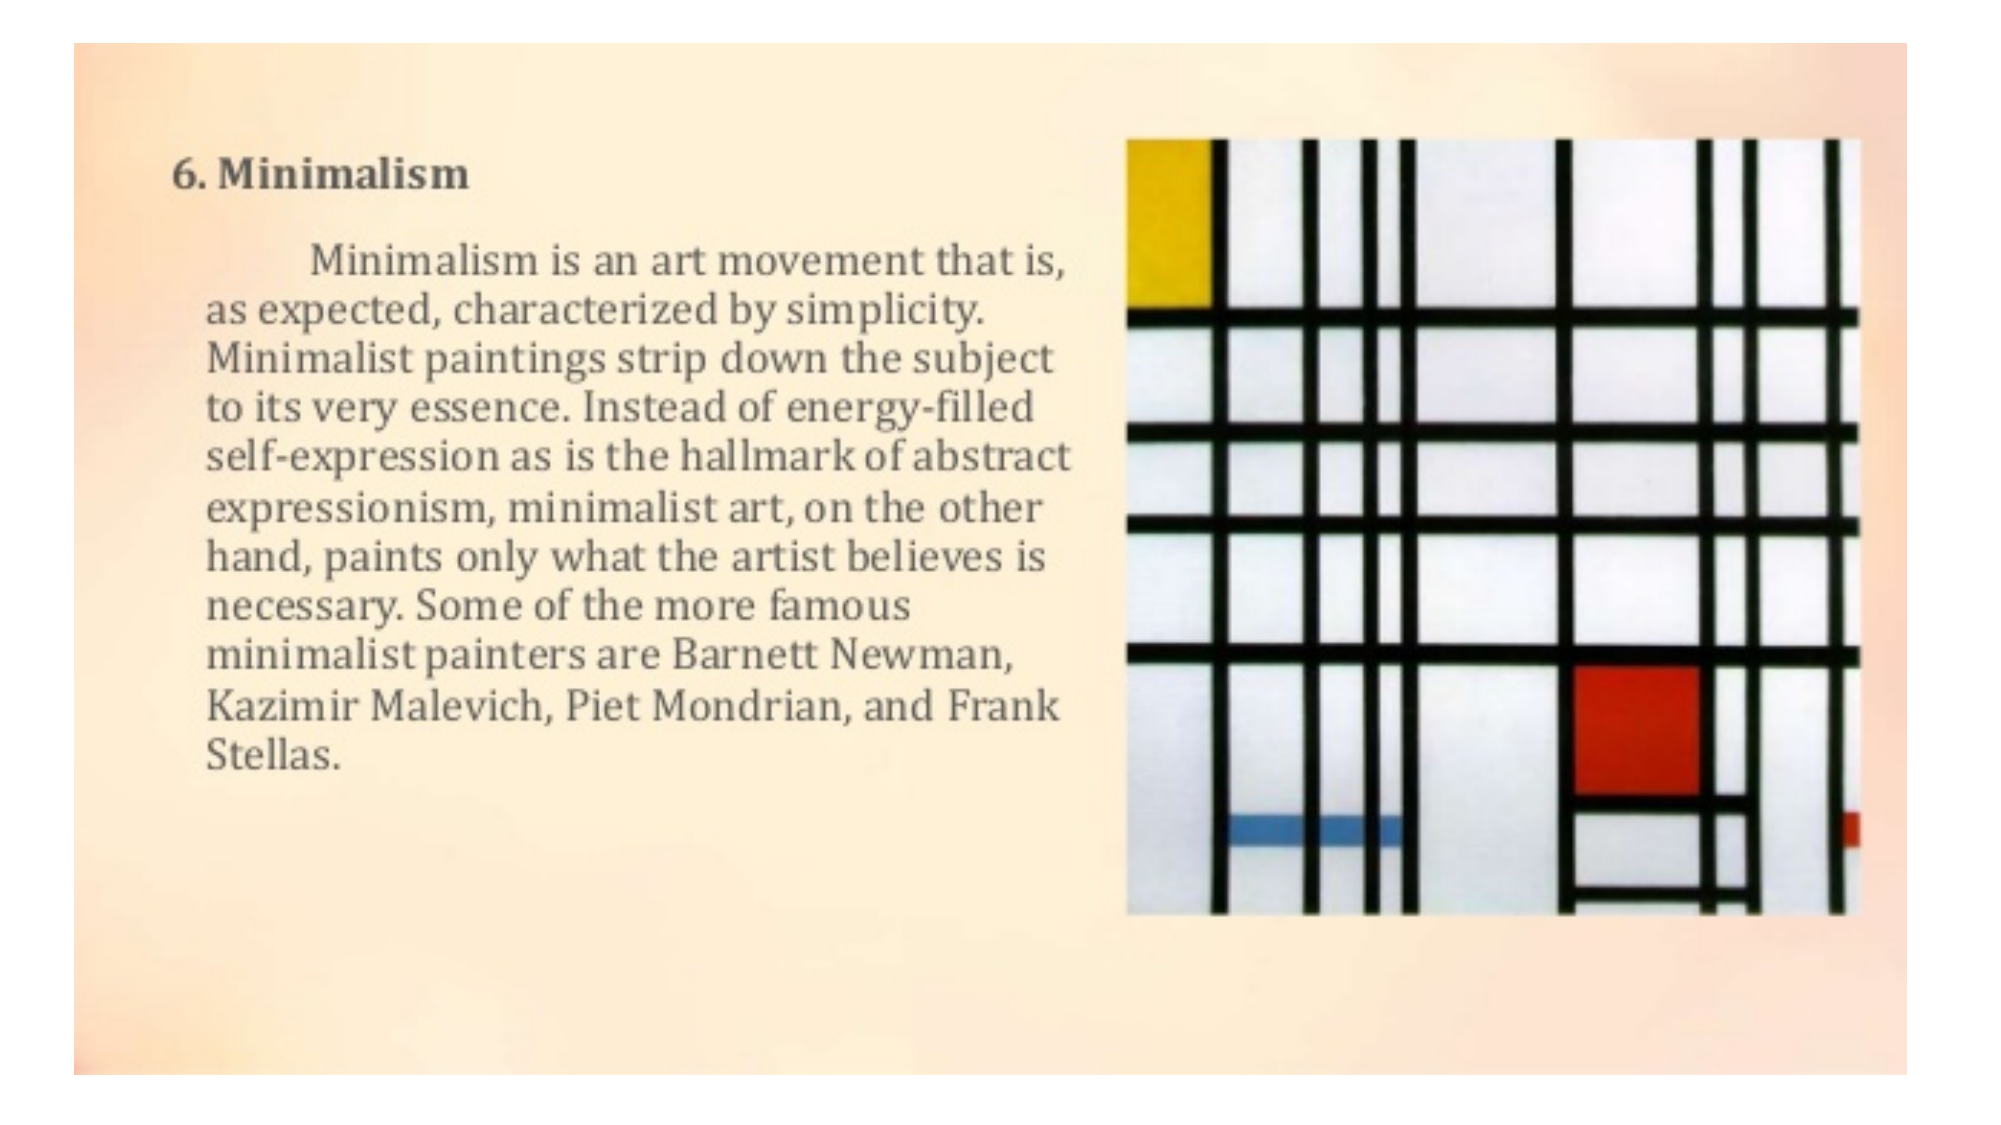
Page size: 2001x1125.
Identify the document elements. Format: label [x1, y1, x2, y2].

list [74, 43, 1907, 1075]
